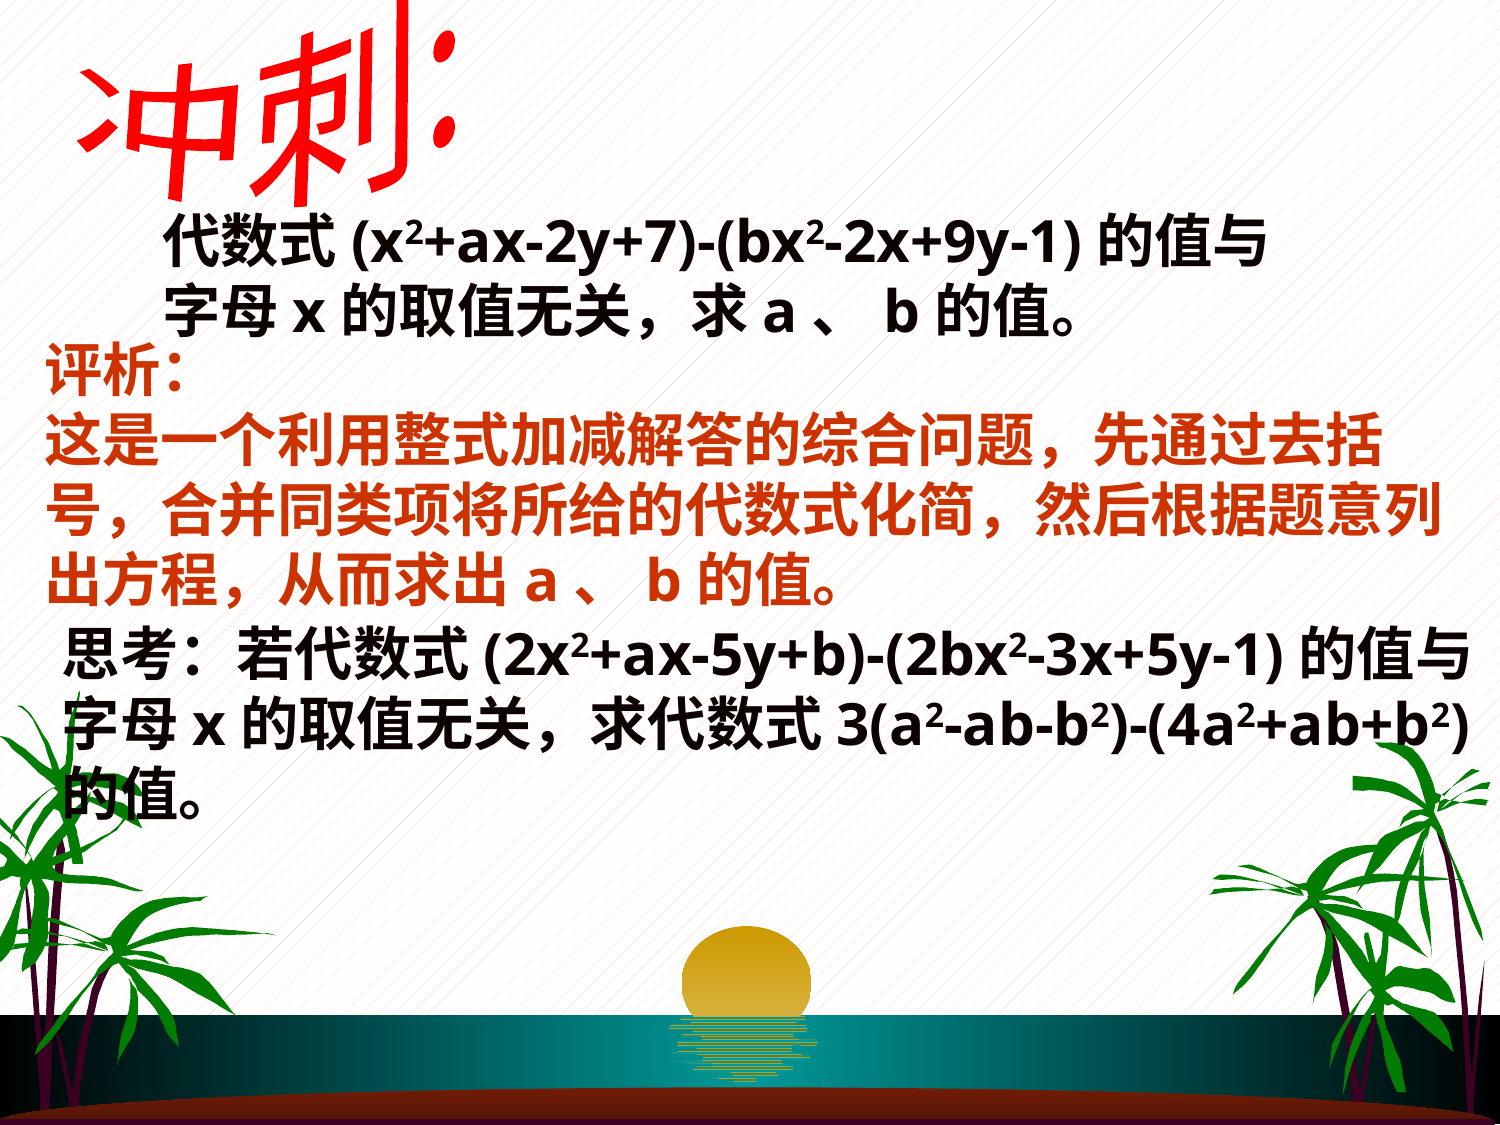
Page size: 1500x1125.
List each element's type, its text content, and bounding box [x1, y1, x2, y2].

text_box 代数式(x2+ax-2y+7)-(bx2-2x+9y-1)的值与字母x的取值无关，求a、b的值。 [147, 196, 1317, 326]
text_box 思考：若代数式(2x2+ax-5y+b)-(2bx2-3x+5y-1)的值与字母x的取值无关，求代数式3(a2-ab-b2)-(4a2+ab+b2)的值。 [47, 609, 1500, 835]
text_box 评析： 这是一个利用整式加减解答的综合问题，先通过去括号，合并同类项将所给的代数式化简，然后根据题意列出方程，从而求出a、b的值。 [29, 326, 1500, 621]
